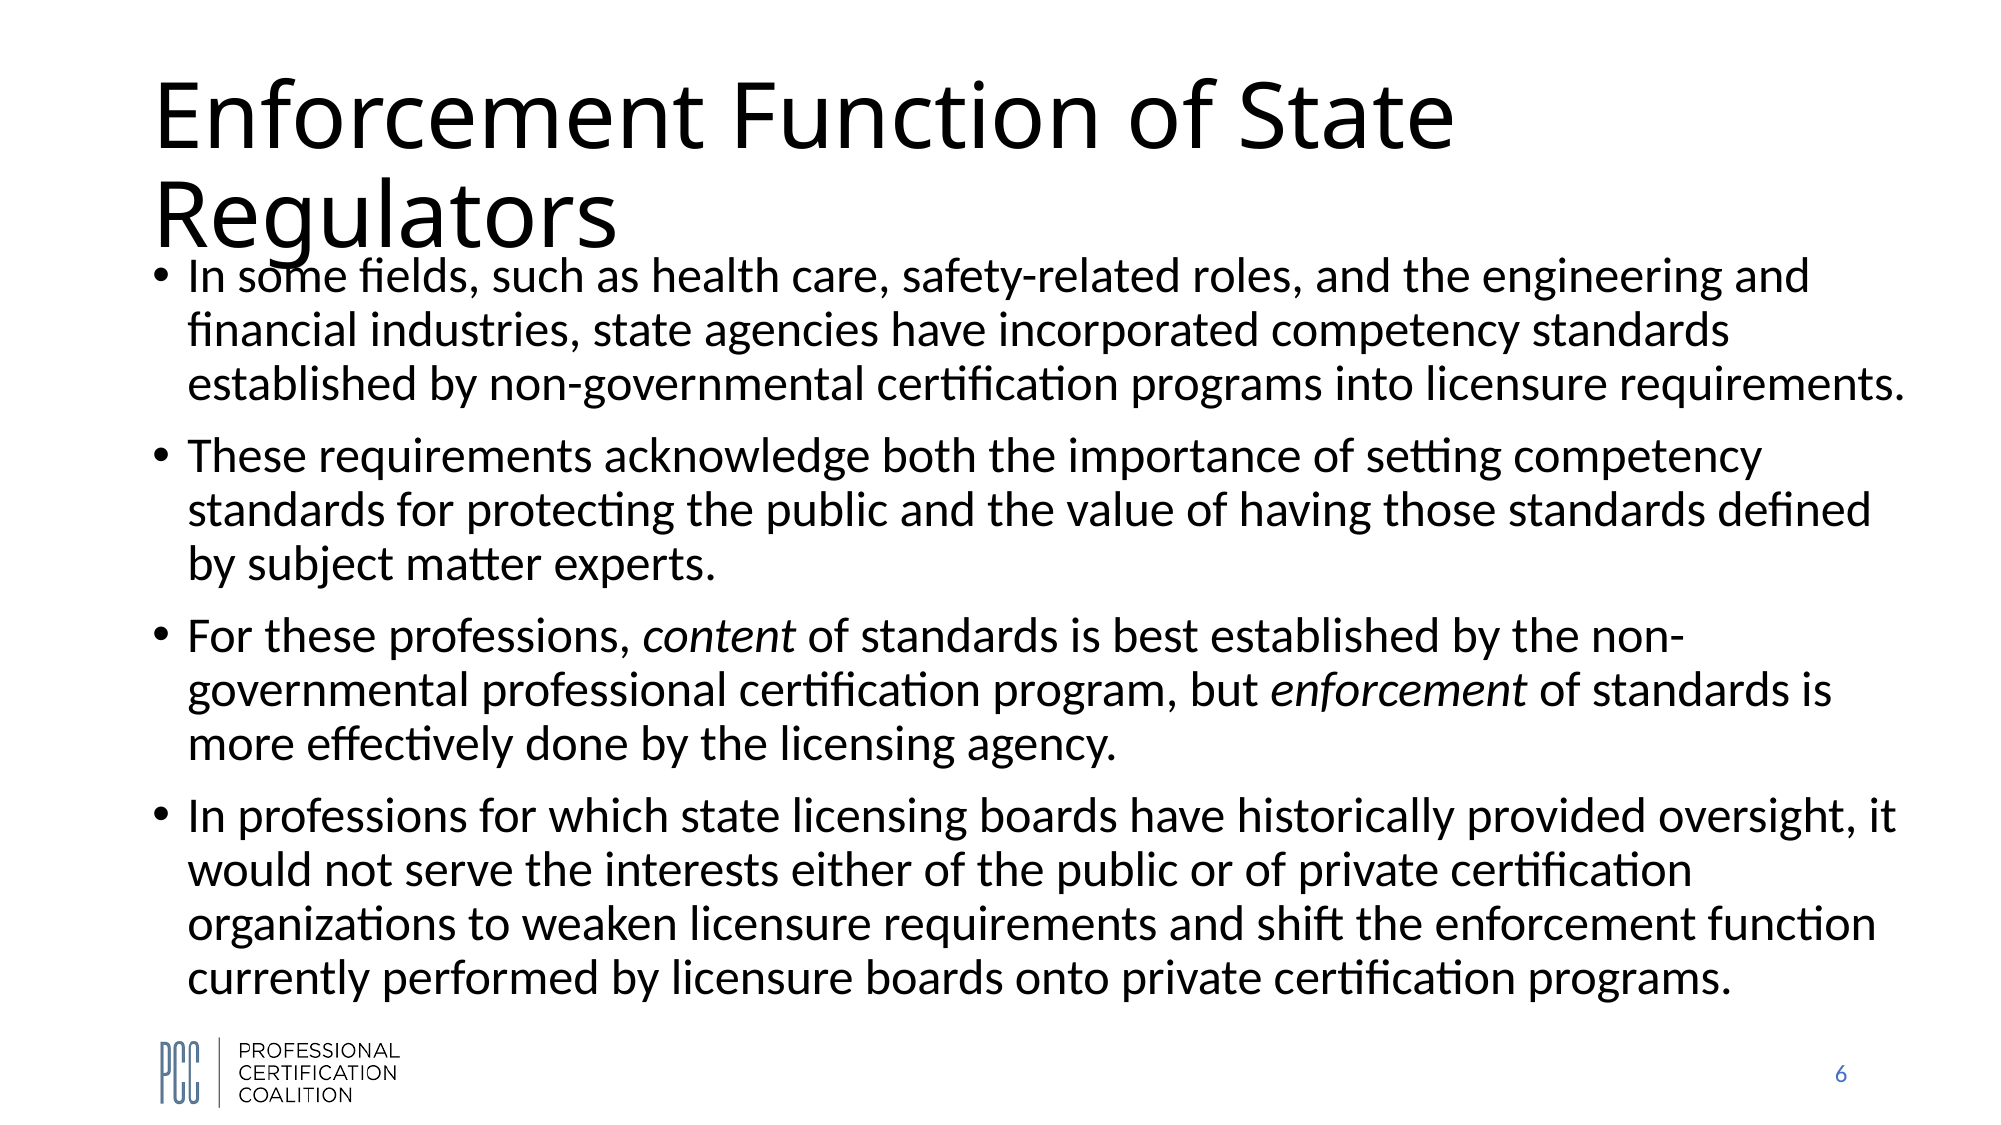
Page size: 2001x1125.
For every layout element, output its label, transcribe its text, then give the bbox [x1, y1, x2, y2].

title Enforcement Function of State Regulators [137, 59, 1863, 242]
slide_number 6 [1412, 1042, 1863, 1103]
list In some fields, such as health care, safety-related roles, and the engineering and financial industries, state agencies have incorporated competency standards established by non-governmental certification programs into licensure requirements. These requirements acknowledge both the importance of setting competency standards for protecting the public and the value of having those standards defined by subject matter experts. For these professions, content of standards is best established by the non-governmental professional certification program, but enforcement of standards is more effectively done by the licensing agency. In professions for which state licensing boards have historically provided oversight, it would not serve the interests either of the public or of private certification organizations to weaken licensure requirements and shift the enforcement function currently performed by licensure boards onto private certification programs. [137, 242, 1932, 1083]
picture [157, 1083, 403, 1109]
